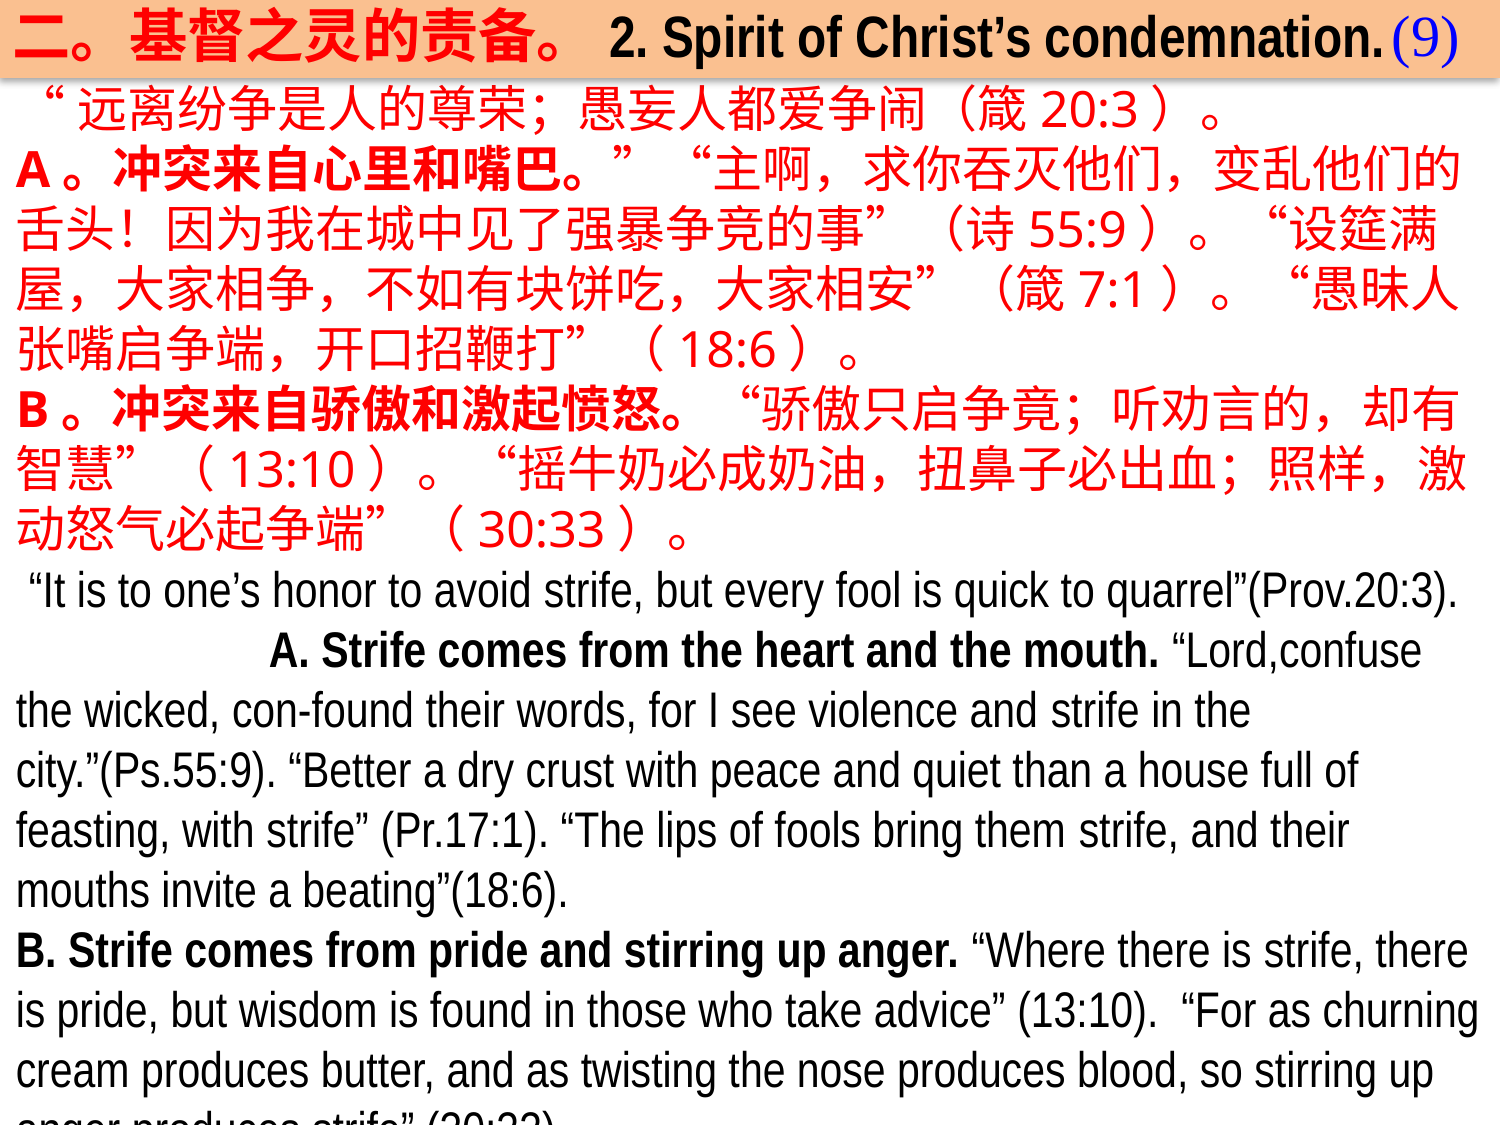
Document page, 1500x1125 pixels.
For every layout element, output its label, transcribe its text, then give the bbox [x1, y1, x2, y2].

text_box 二。基督之灵的责备。2. Spirit of Christ’s condemnation. [0, 0, 1500, 77]
text_box “远离纷争是人的尊荣；愚妄人都爱争闹（箴20:3）。 A。冲突来自心里和嘴巴。”“主啊，求你吞灭他们，变乱他们的舌头！因为我在城中见了强暴争竞的事”（诗55:9）。“设筵满屋，大家相争，不如有块饼吃，大家相安”（箴7:1）。“愚昧人张嘴启争端，开口招鞭打”（18:6）。 B。冲突来自骄傲和激起愤怒。“骄傲只启争竟；听劝言的，却有智慧”（13:10）。“摇牛奶必成奶油，扭鼻子必出血；照样，激动怒气必起争端”（30:33）。 “It is to one’s honor to avoid strife, but every fool is quick to quarrel”(Prov.20:3). A. Strife comes from the heart and the mouth. “Lord,confuse the wicked, con-found their words, for I see violence and strife in the city.”(Ps.55:9). “Better a dry crust with peace and quiet than a house full of feasting, with strife” (Pr.17:1). “The lips of fools bring them strife, and their mouths invite a beating”(18:6). B. Strife comes from pride and stirring up anger. “Where there is strife, there is pride, but wisdom is found in those who take advice” (13:10). “For as churning cream produces butter, and as twisting the nose produces blood, so stirring up anger produces strife” (30:33). [1, 86, 1500, 1125]
text_box (9) [1376, 0, 1500, 76]
